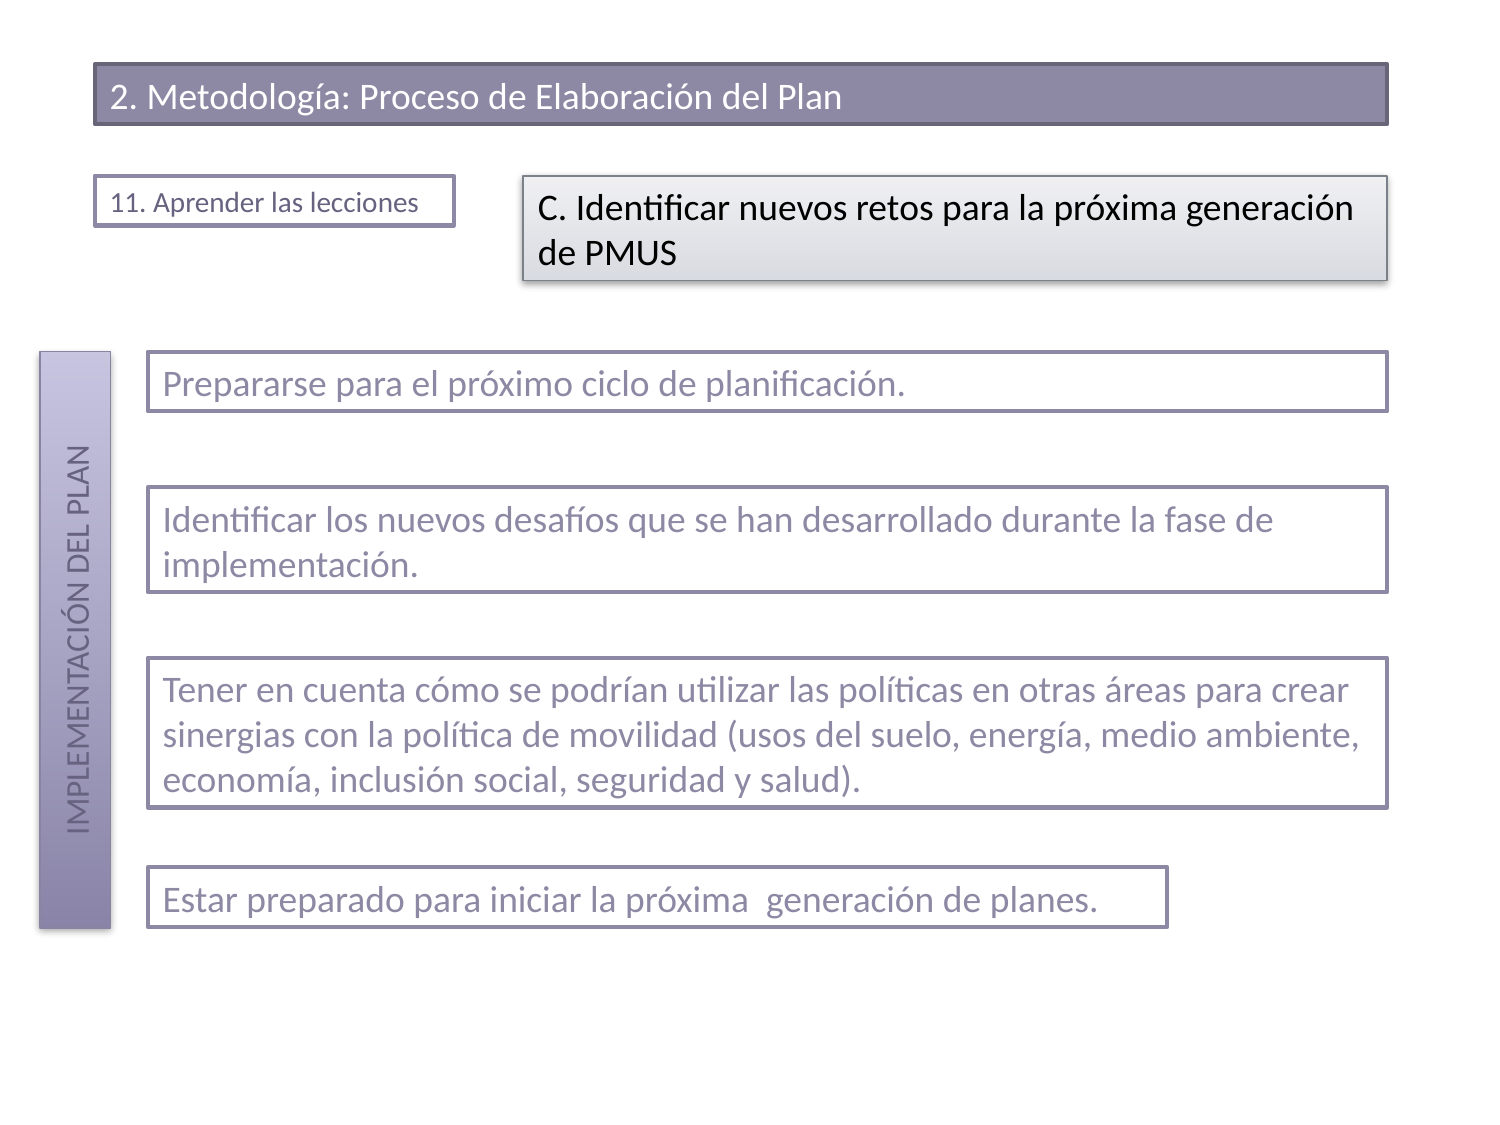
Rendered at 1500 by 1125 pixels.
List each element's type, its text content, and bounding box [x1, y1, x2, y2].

text_box 11. Aprender las lecciones [93, 174, 456, 228]
text_box Tener en cuenta cómo se podrían utilizar las políticas en otras áreas para crear sinergias con la política de movilidad (usos del suelo, energía, medio ambiente, economía, inclusión social, seguridad y salud). [146, 656, 1389, 810]
text_box IMPLEMENTACIÓN DEL PLAN [39, 351, 111, 929]
text_box Estar preparado para iniciar la próxima generación de planes. [146, 865, 1169, 929]
text_box Prepararse para el próximo ciclo de planificación. [146, 350, 1389, 413]
text_box 2. Metodología: Proceso de Elaboración del Plan [93, 62, 1389, 126]
text_box Identificar los nuevos desafíos que se han desarrollado durante la fase de implementación. [146, 485, 1389, 594]
text_box C. Identificar nuevos retos para la próxima generación de PMUS [522, 175, 1388, 281]
